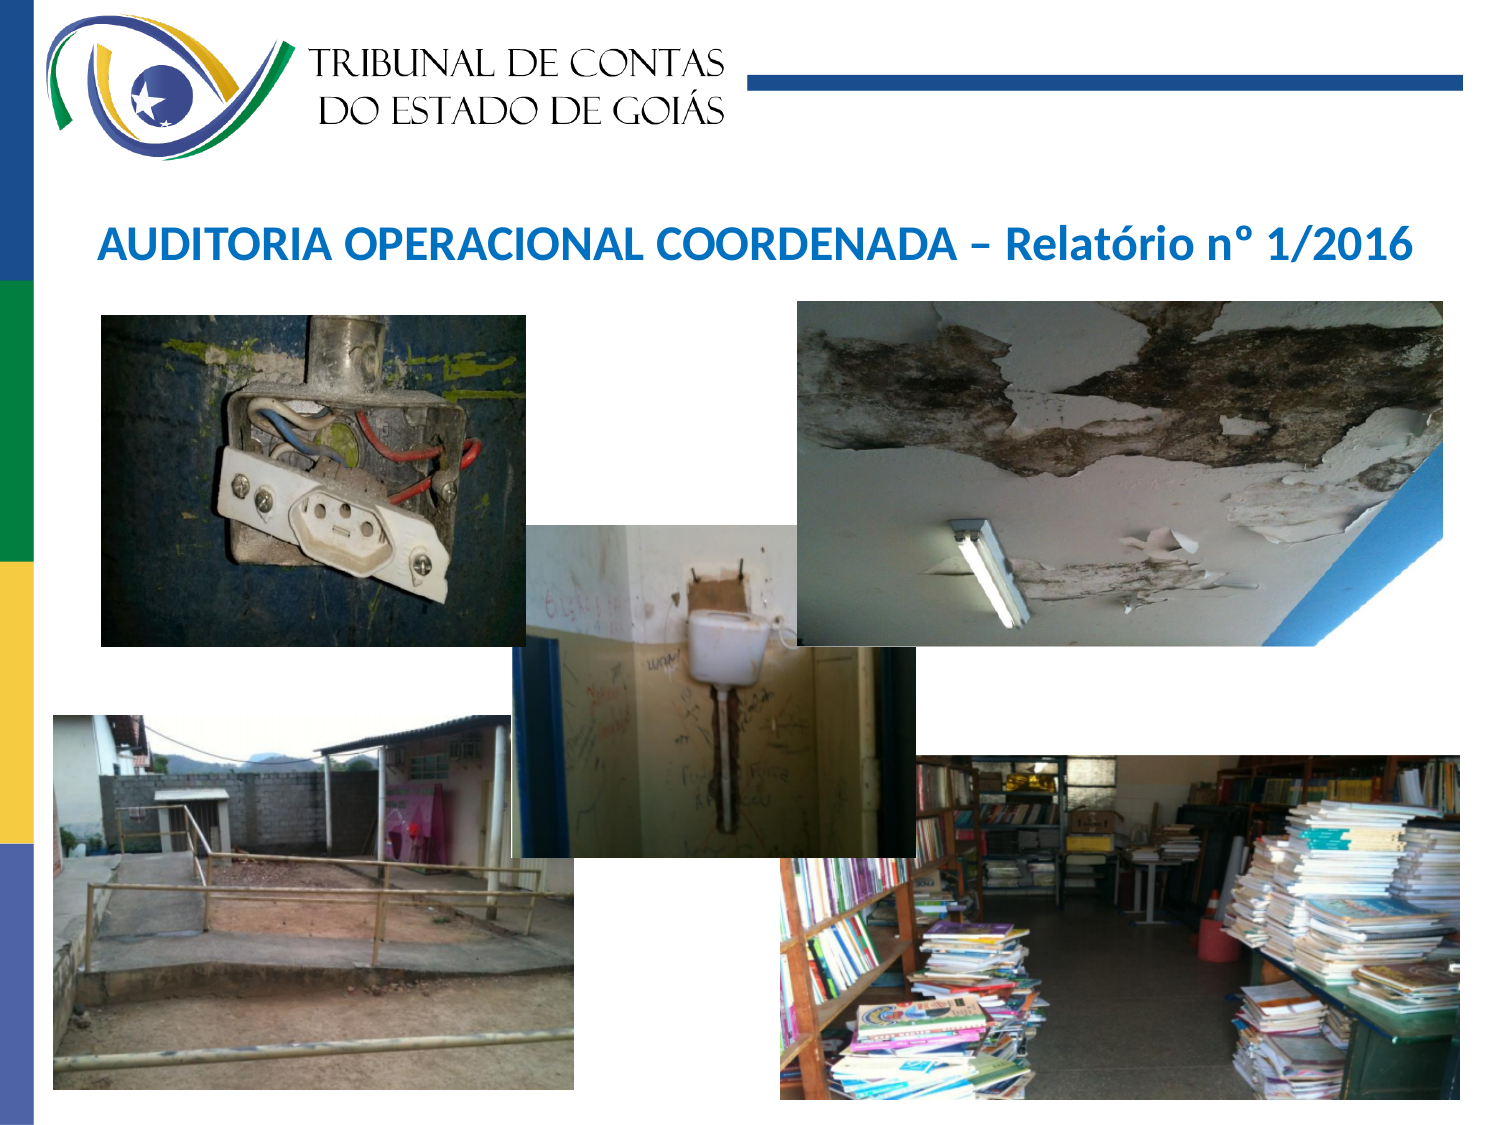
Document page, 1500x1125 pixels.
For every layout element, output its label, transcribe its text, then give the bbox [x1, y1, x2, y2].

text_box AUDITORIA OPERACIONAL COORDENADA – Relatório nº 1/2016 [14, 166, 1497, 315]
picture [0, 0, 1500, 1125]
